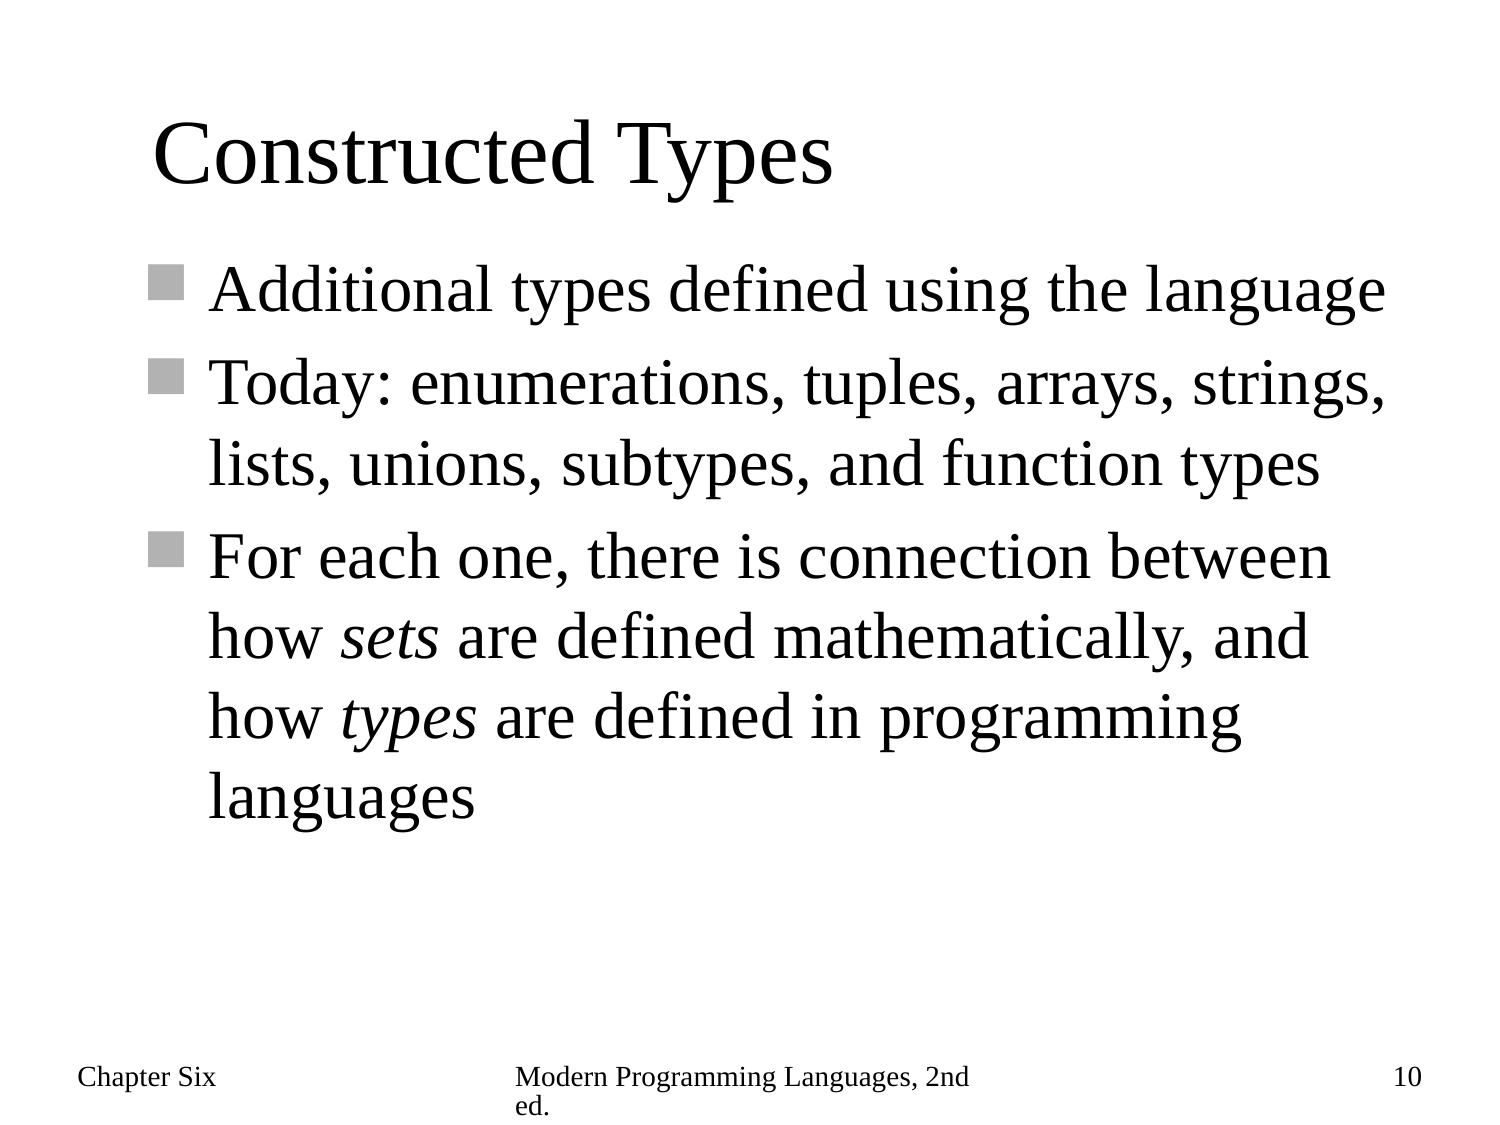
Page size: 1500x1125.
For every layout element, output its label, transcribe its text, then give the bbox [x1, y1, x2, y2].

list Additional types defined using the language Today: enumerations, tuples, arrays, strings, lists, unions, subtypes, and function types For each one, there is connection between how sets are defined mathematically, and how types are defined in programming languages [137, 237, 1413, 913]
title Constructed Types [137, 56, 1413, 237]
slide_number 10 [1124, 1036, 1438, 1113]
slide_number Chapter Six [62, 1036, 401, 1113]
footer Modern Programming Languages, 2nd ed. [499, 1036, 1001, 1113]
